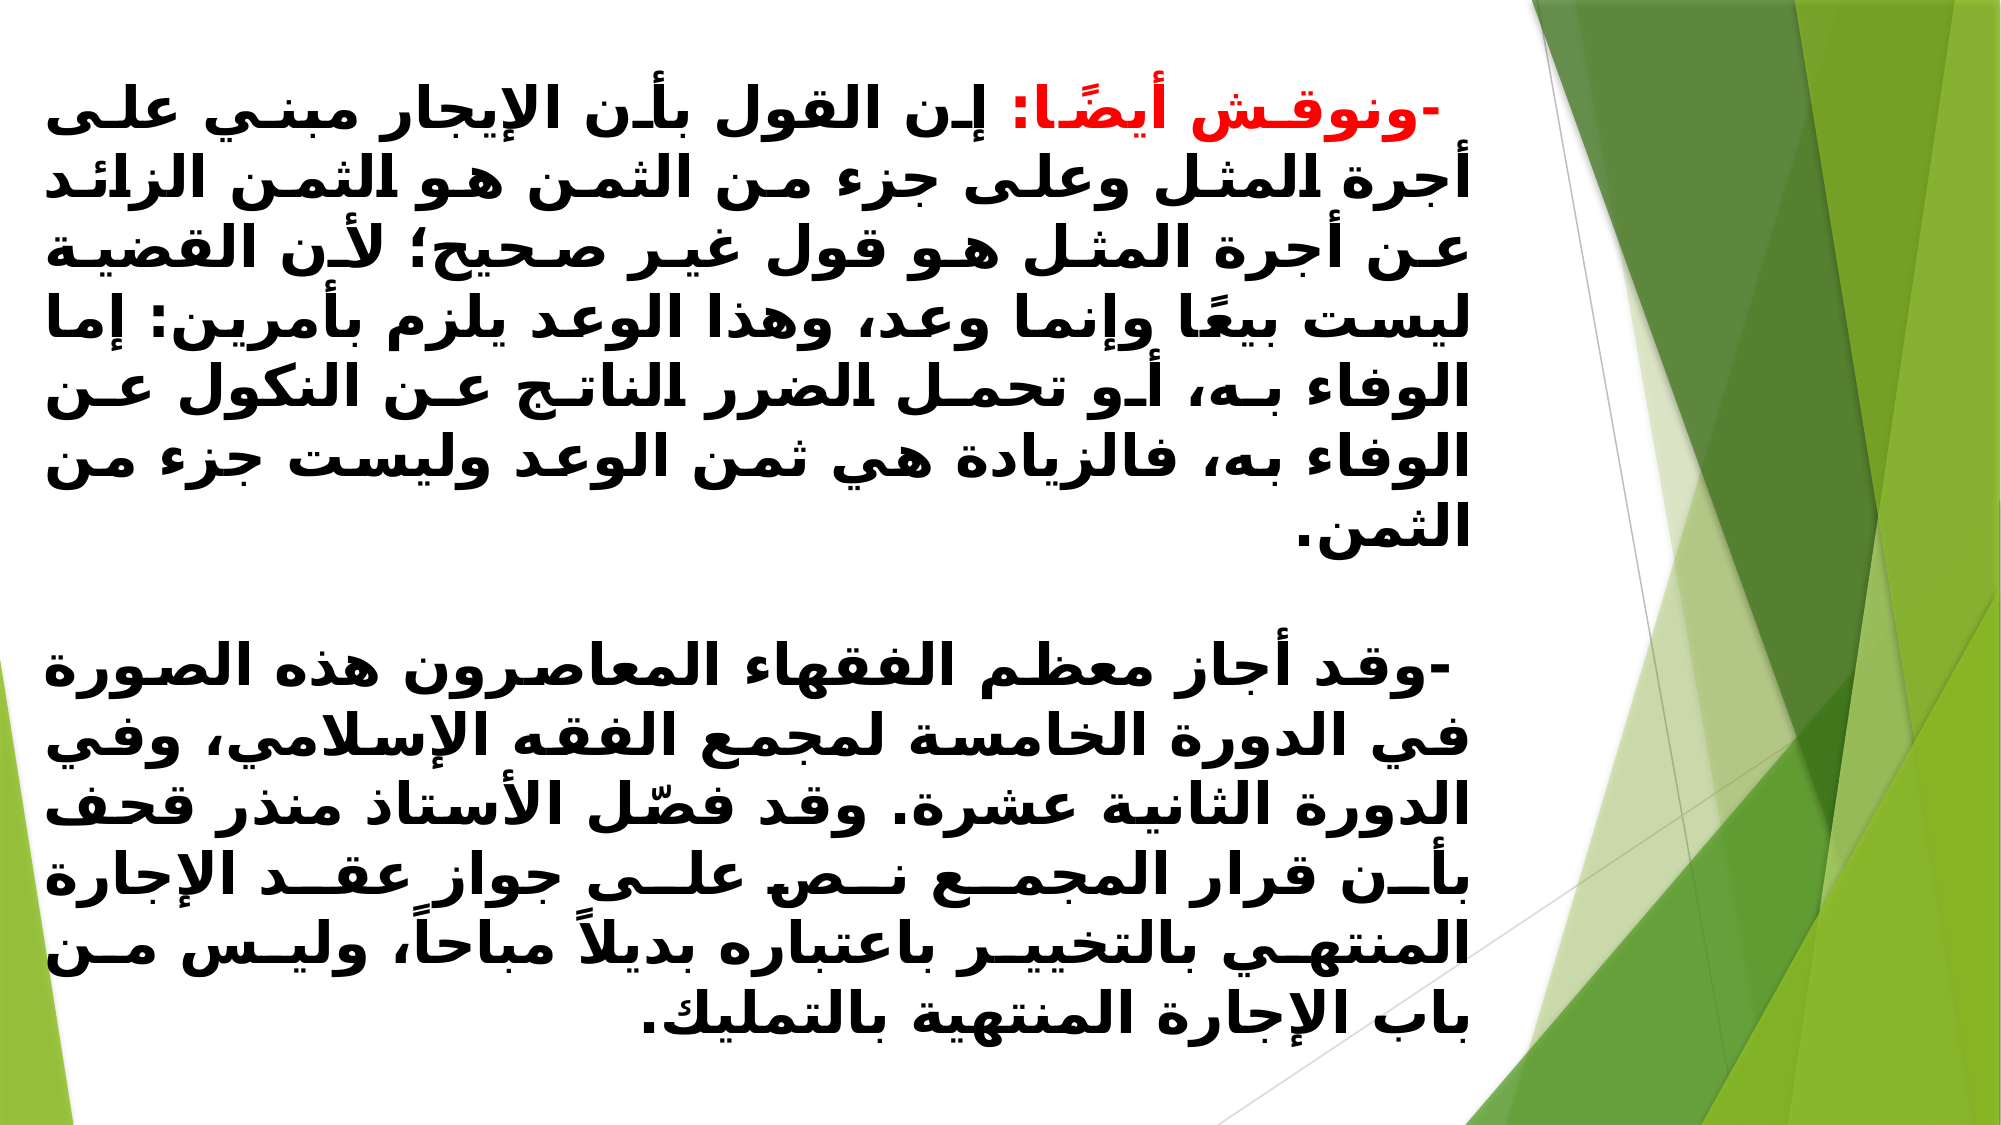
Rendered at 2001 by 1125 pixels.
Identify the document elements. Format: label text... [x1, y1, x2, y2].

title -ونوقش أيضًا: إن القول بأن الإيجار مبني على أجرة المثل وعلى جزء من الثمن هو الثمن الزائد عن أجرة المثل هو قول غير صحيح؛ لأن القضية ليست بيعًا وإنما وعد، وهذا الوعد يلزم بأمرين: إما الوفاء به، أو تحمل الضرر الناتج عن النكول عن الوفاء به، فالزيادة هي ثمن الوعد وليست جزء من الثمن. . -وقد أجاز معظم الفقهاء المعاصرون هذه الصورة في الدورة الخامسة لمجمع الفقه الإسلامي، وفي الدورة الثانية عشرة. وقد فصّل الأستاذ منذر قحف بأن قرار المجمع نص على جواز عقد الإجارة المنتهي بالتخيير باعتباره بديلاً مباحاً، وليس من باب الإجارة المنتهية بالتمليك. [29, 62, 1488, 1063]
